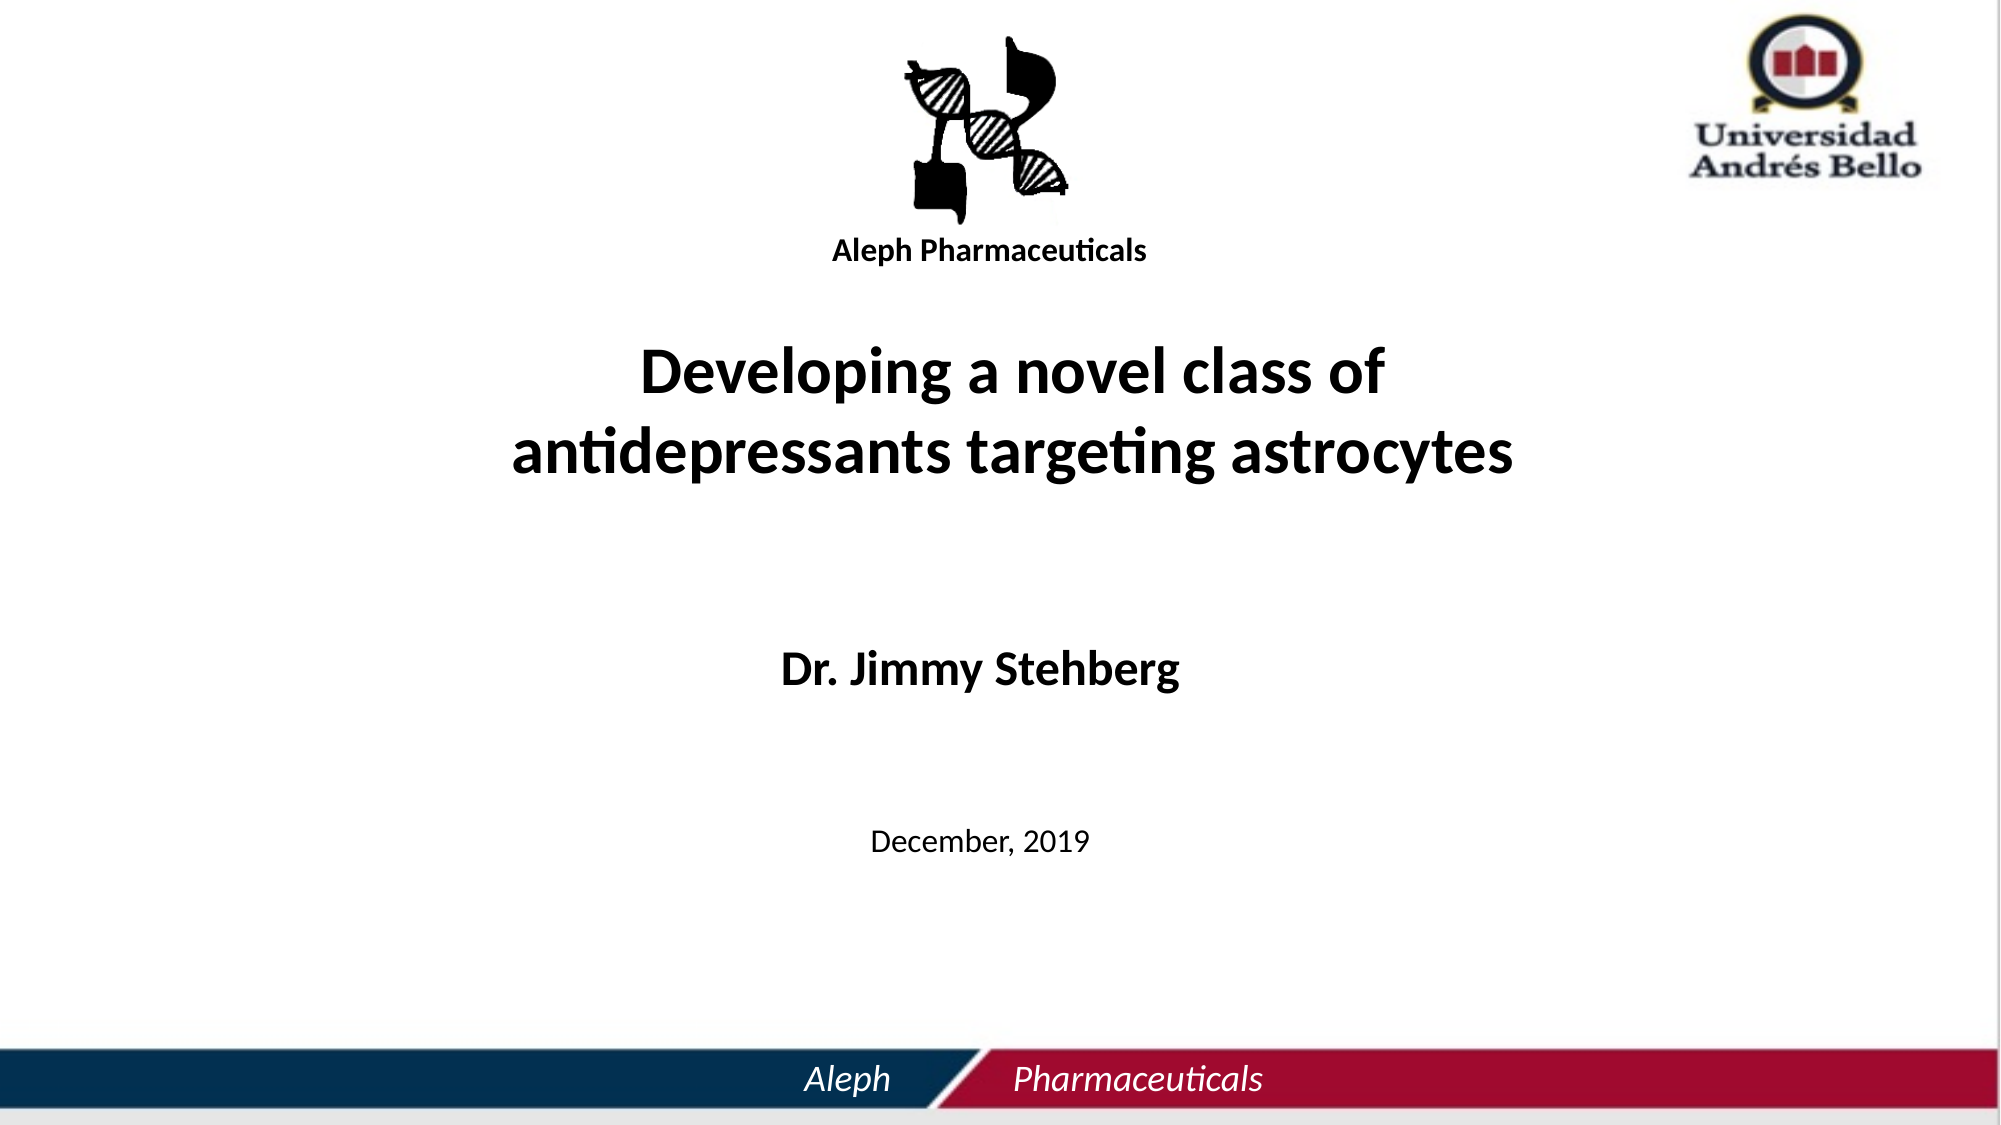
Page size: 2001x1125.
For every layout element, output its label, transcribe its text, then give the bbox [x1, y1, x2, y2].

text_box Dr. Jimmy Stehberg December, 2019 [447, 628, 1513, 956]
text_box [896, 26, 1083, 234]
text_box Aleph [789, 1046, 998, 1106]
text_box Aleph Pharmaceuticals [511, 177, 1468, 359]
text_box Pharmaceuticals [998, 1046, 1285, 1106]
picture [0, 0, 2001, 1125]
text_box Developing a novel class of antidepressants targeting astrocytes [488, 315, 1539, 497]
